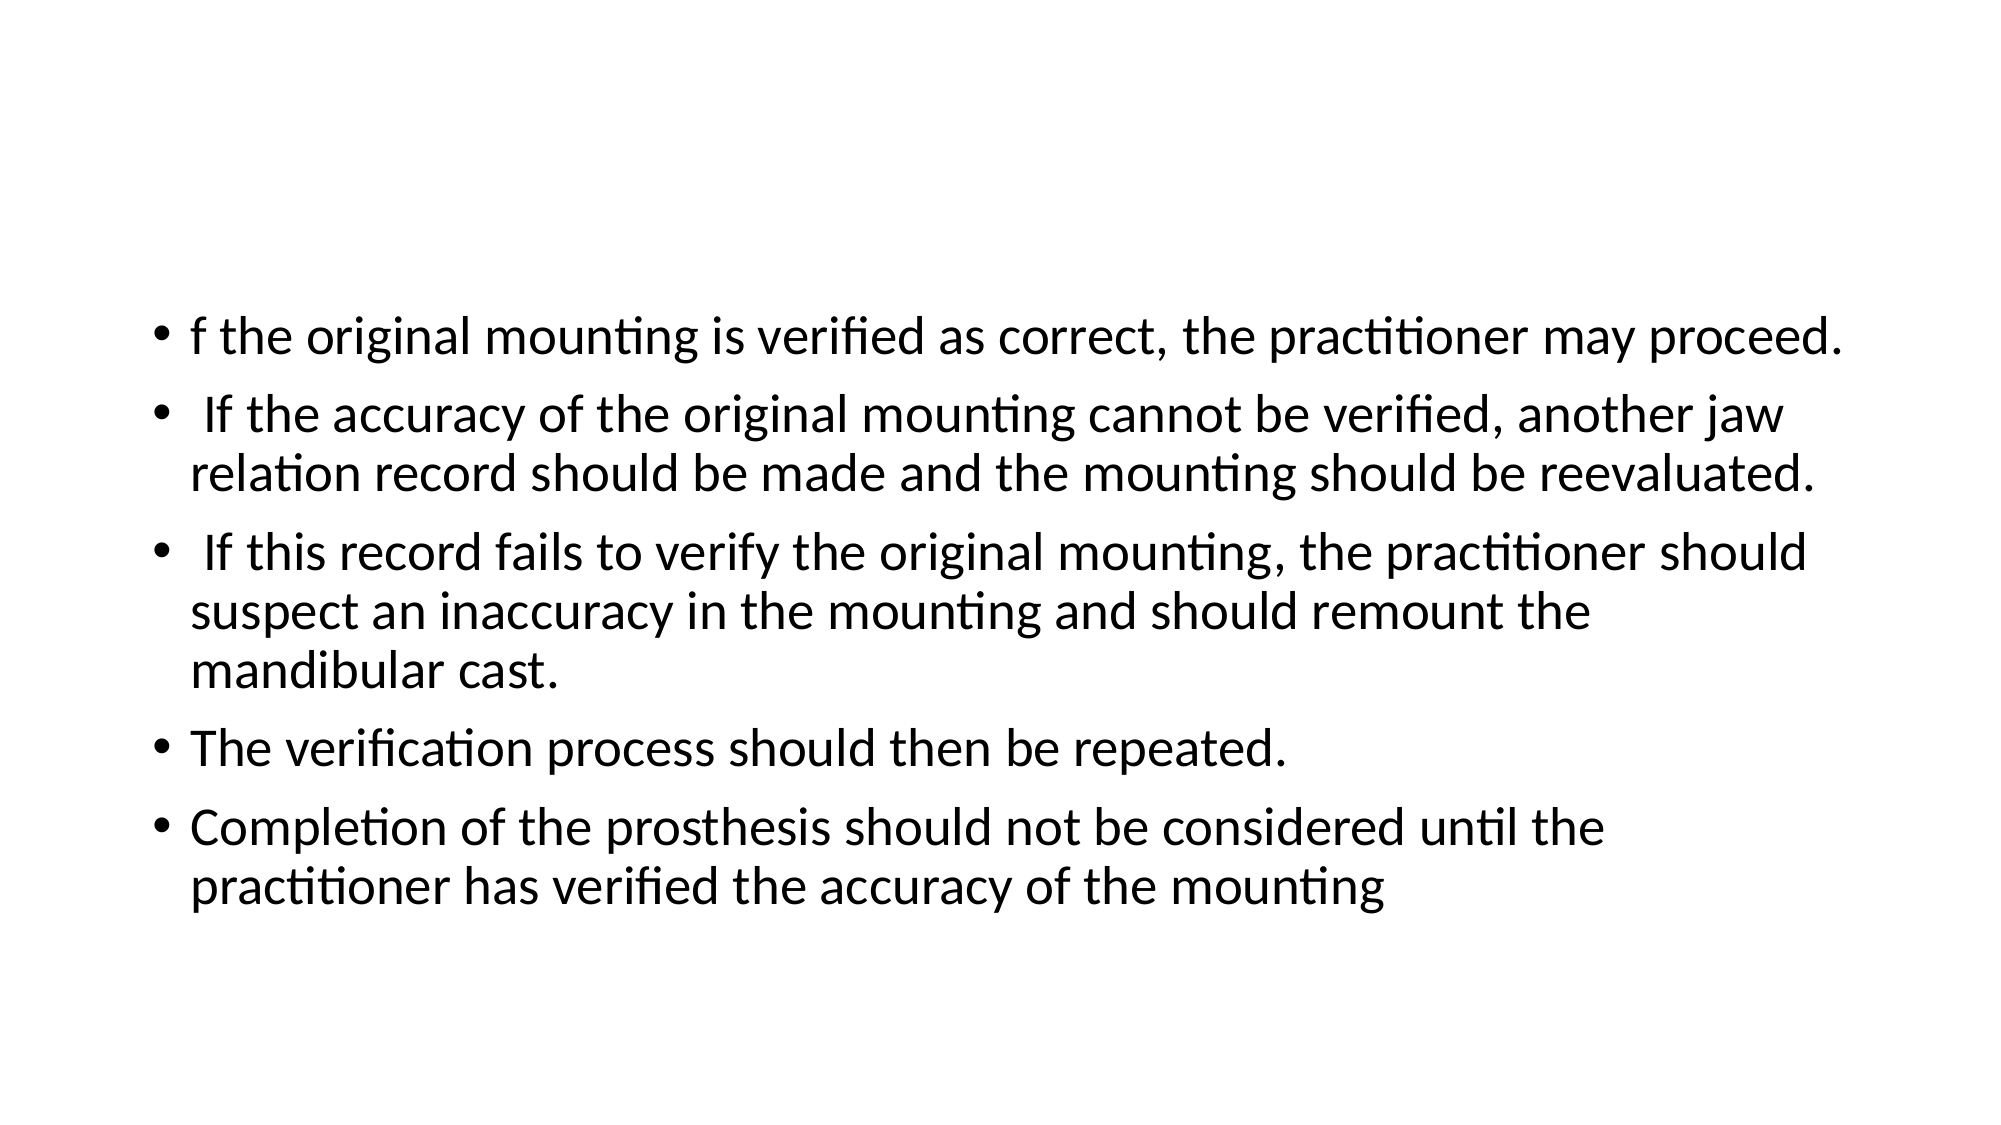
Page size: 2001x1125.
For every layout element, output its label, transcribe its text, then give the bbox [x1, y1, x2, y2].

list f the original mounting is verified as correct, the practitioner may proceed. If the accuracy of the original mounting cannot be verified, another jaw relation record should be made and the mounting should be reevaluated. If this record fails to verify the original mounting, the practitioner should suspect an inaccuracy in the mounting and should remount the mandibular cast. The verification process should then be repeated. Completion of the prosthesis should not be considered until the practitioner has verified the accuracy of the mounting [137, 299, 1863, 1014]
